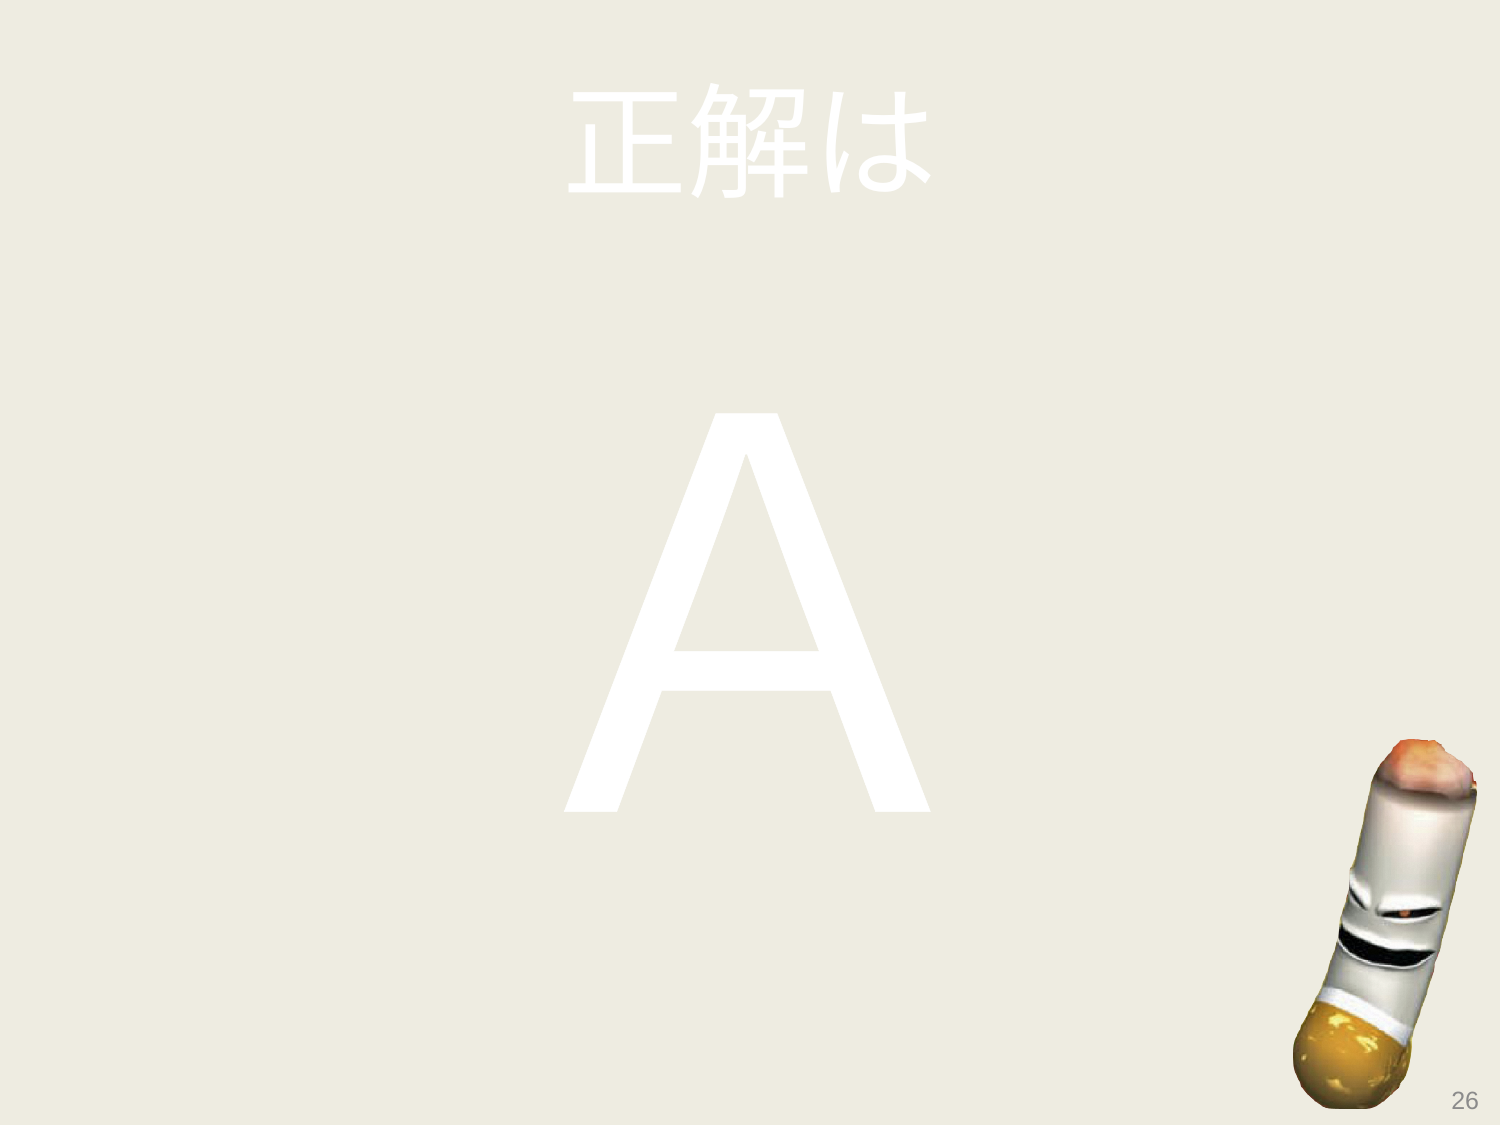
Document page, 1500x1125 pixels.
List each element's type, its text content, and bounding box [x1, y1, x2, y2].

title 正解は [75, 45, 1425, 233]
picture [1293, 739, 1477, 1069]
slide_number 26 [1144, 1069, 1495, 1125]
list Ａ [75, 262, 1425, 1005]
